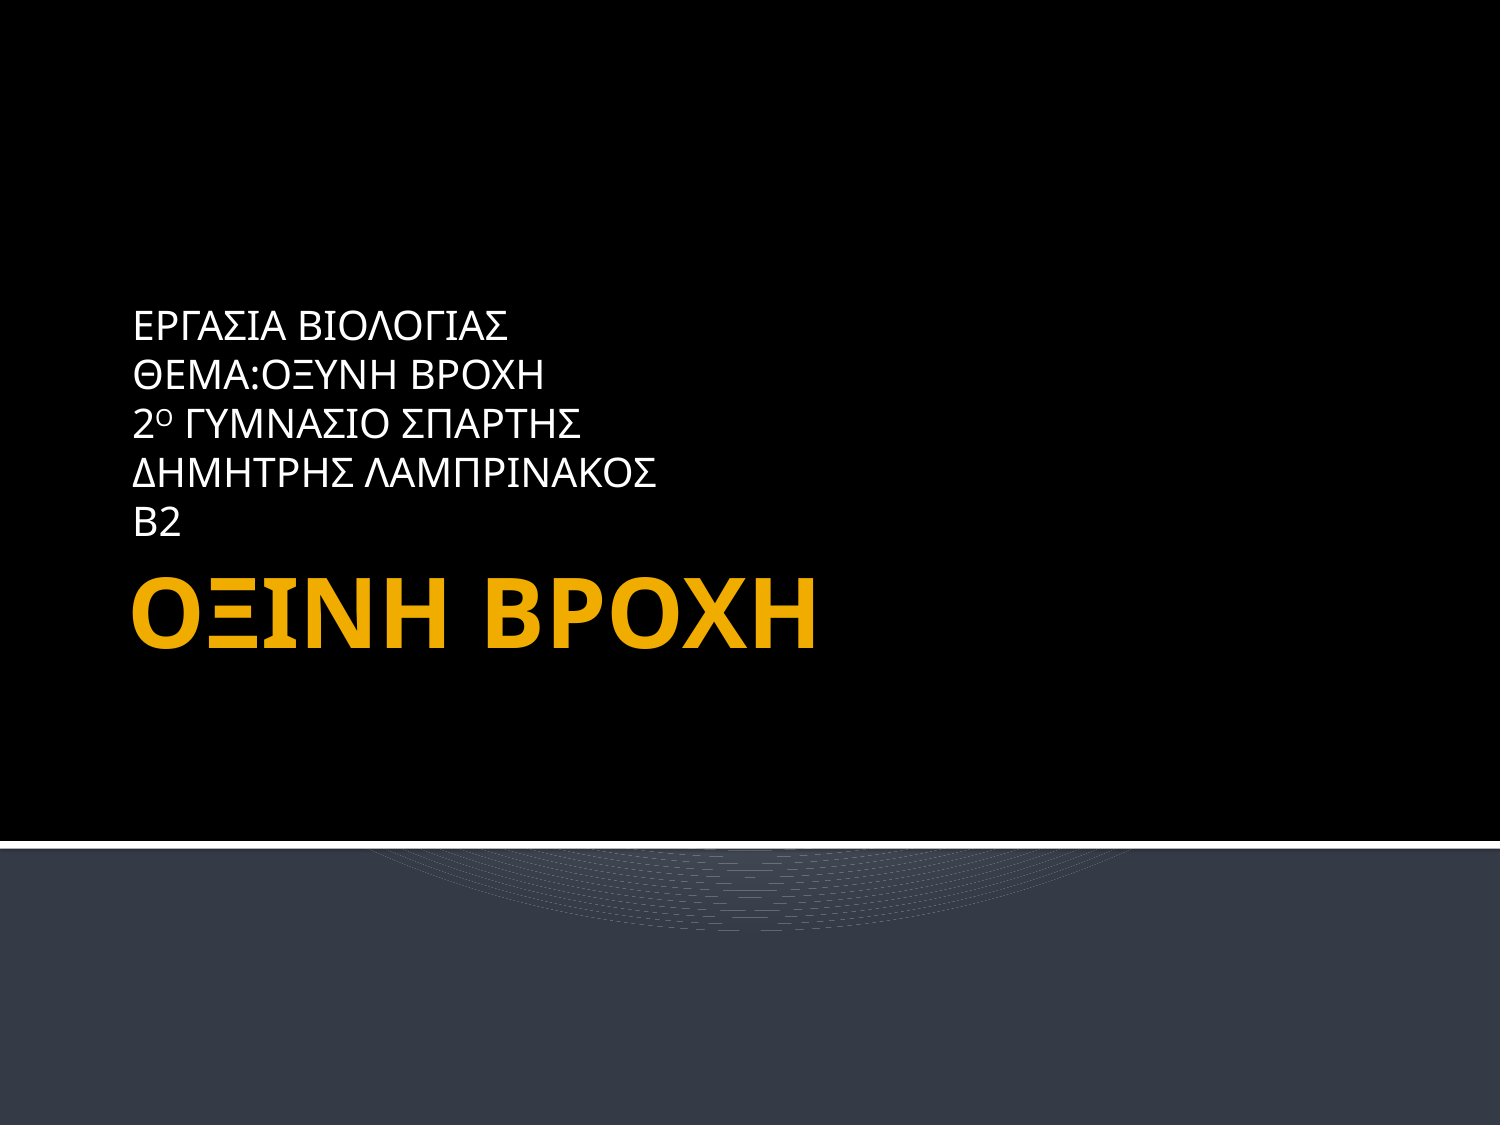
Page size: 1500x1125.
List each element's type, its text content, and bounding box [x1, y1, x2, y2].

subtitle ΕΡΓΑΣΙΑ ΒΙΟΛΟΓΙΑΣ ΘΕΜΑ:ΟΞΥΝΗ ΒΡΟΧΗ 2Ο ΓΥΜΝΑΣΙΟ ΣΠΑΡΤΗΣ ΔΗΜΗΤΡΗΣ ΛΑΜΠΡΙΝΑΚΟΣ Β2 [112, 299, 1438, 546]
title ΟΞIΝΗ ΒΡΟΧΗ [112, 550, 1438, 825]
